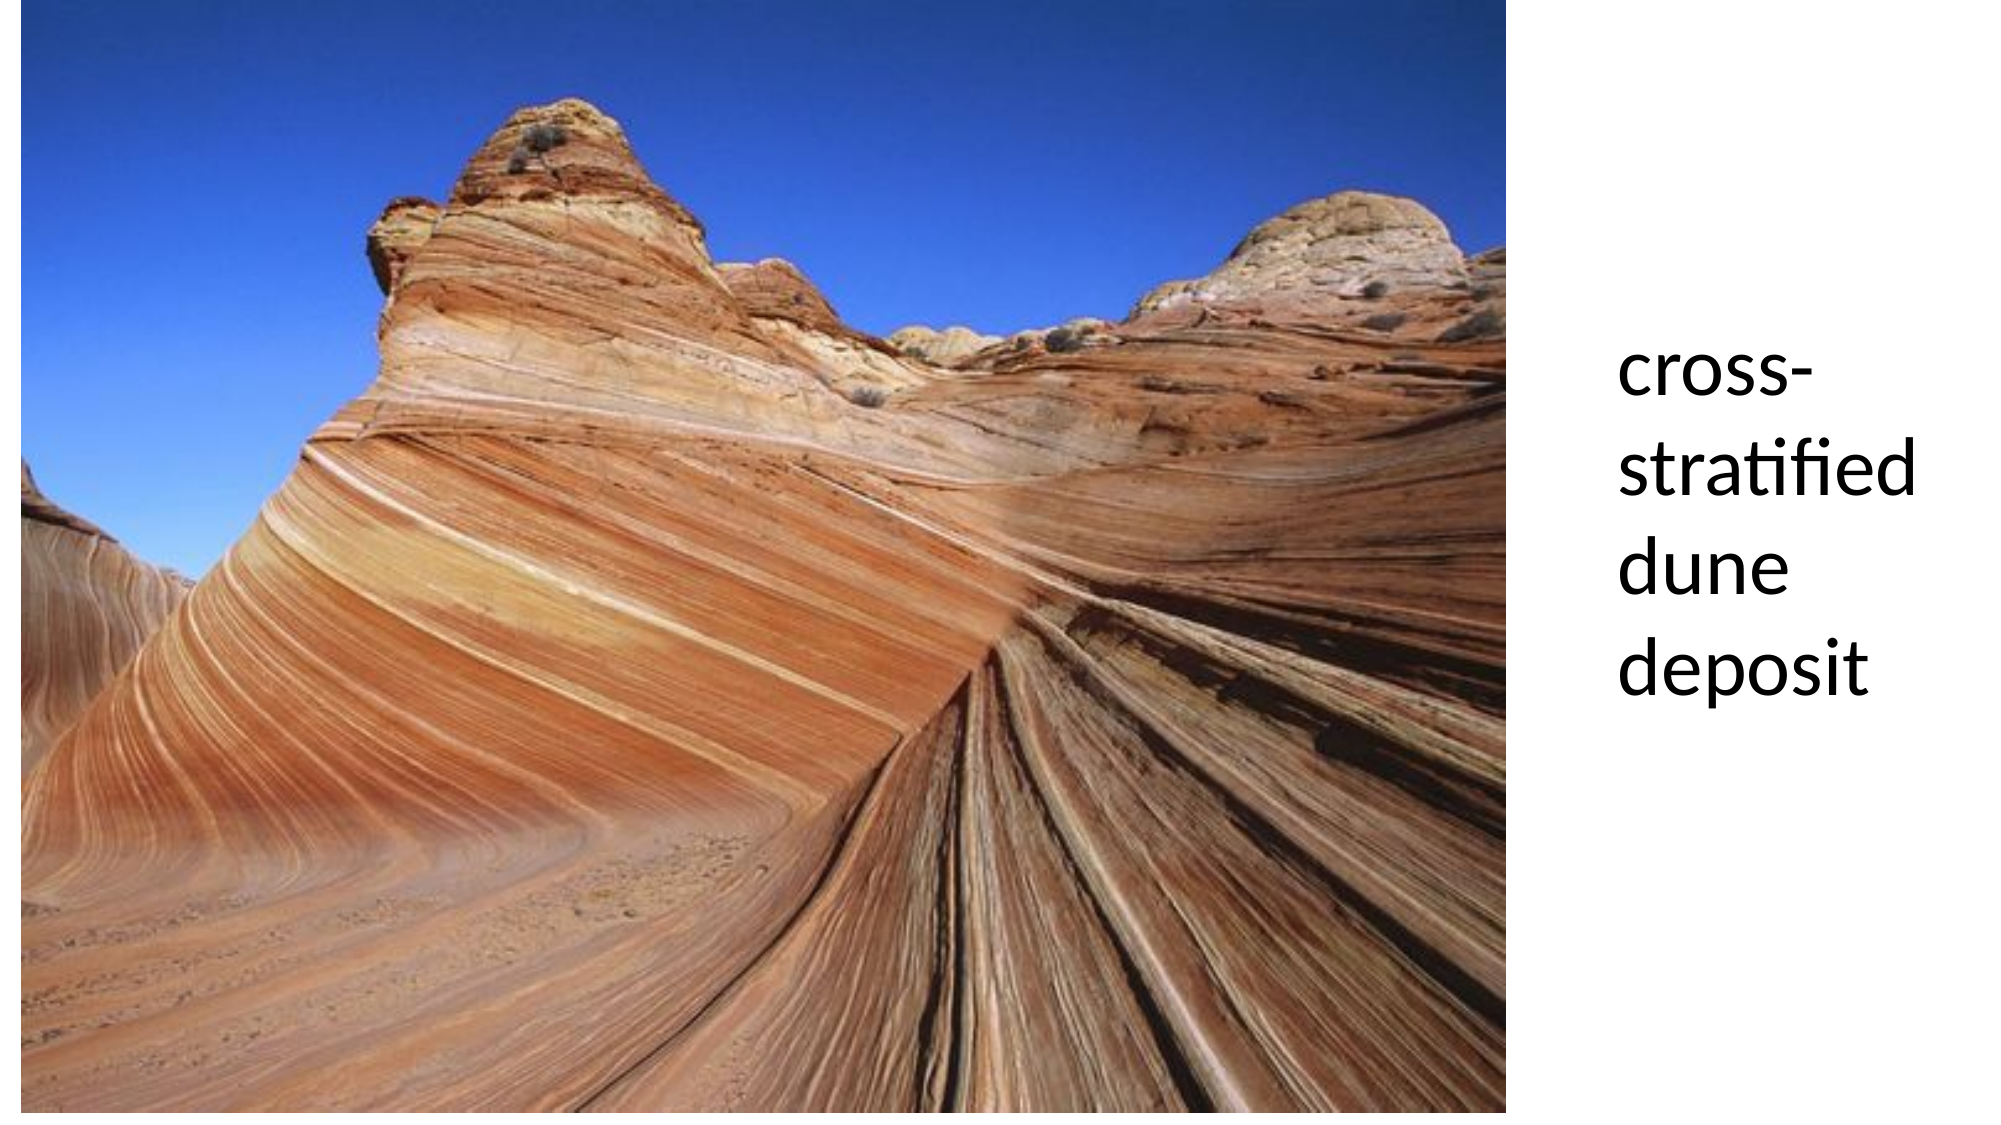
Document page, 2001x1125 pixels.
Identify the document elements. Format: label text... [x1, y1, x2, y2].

text_box cross-stratified dune deposit [1603, 304, 1966, 719]
picture [21, 0, 1506, 1113]
